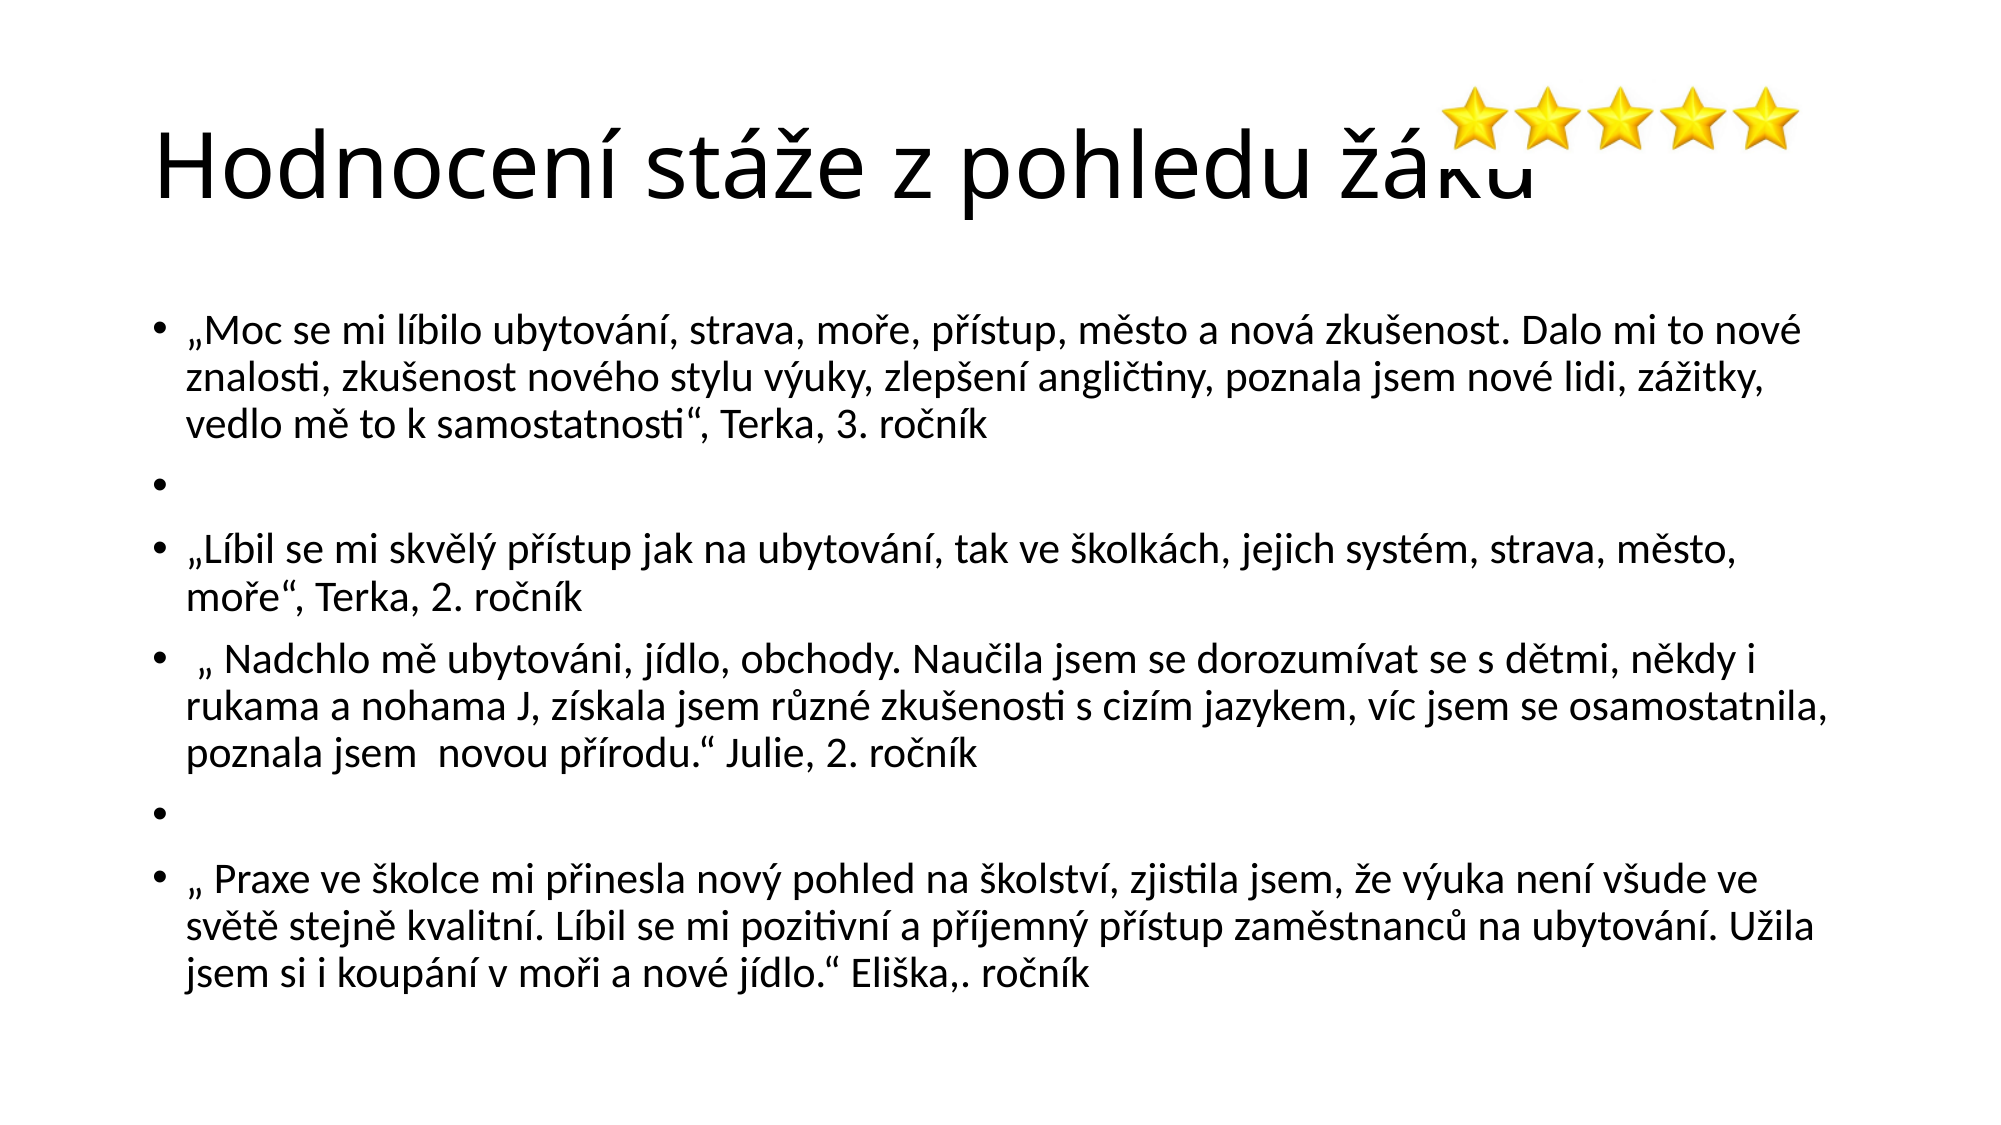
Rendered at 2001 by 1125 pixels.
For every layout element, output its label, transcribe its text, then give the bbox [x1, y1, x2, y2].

picture [1427, 76, 1803, 169]
list „Moc se mi líbilo ubytování, strava, moře, přístup, město a nová zkušenost. Dalo mi to nové znalosti, zkušenost nového stylu výuky, zlepšení angličtiny, poznala jsem nové lidi, zážitky, vedlo mě to k samostatnosti“, Terka, 3. ročník „Líbil se mi skvělý přístup jak na ubytování, tak ve školkách, jejich systém, strava, město, moře“, Terka, 2. ročník „ Nadchlo mě ubytováni, jídlo, obchody. Naučila jsem se dorozumívat se s dětmi, někdy i rukama a nohama J, získala jsem různé zkušenosti s cizím jazykem, víc jsem se osamostatnila, poznala jsem novou přírodu.“ Julie, 2. ročník „ Praxe ve školce mi přinesla nový pohled na školství, zjistila jsem, že výuka není všude ve světě stejně kvalitní. Líbil se mi pozitivní a příjemný přístup zaměstnanců na ubytování. Užila jsem si i koupání v moři a nové jídlo.“ Eliška,. ročník [137, 299, 1863, 1014]
title Hodnocení stáže z pohledu žáků [137, 59, 1863, 278]
